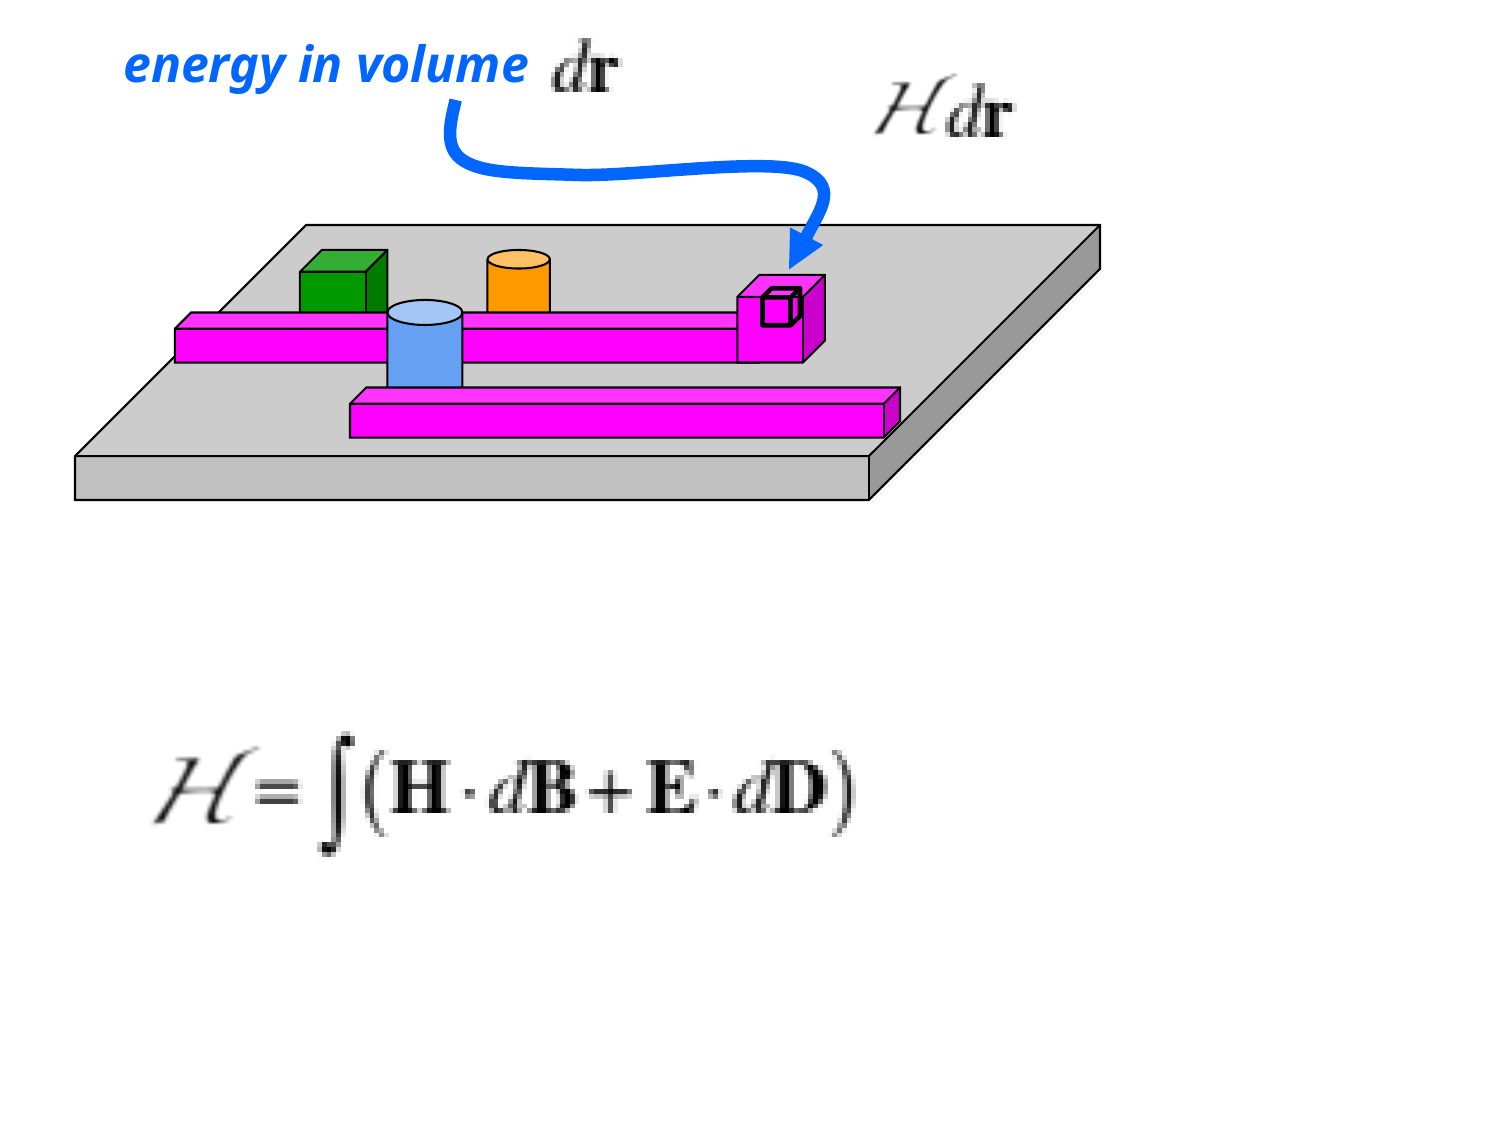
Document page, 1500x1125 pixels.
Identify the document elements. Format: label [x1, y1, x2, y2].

text_box [868, 66, 1022, 144]
text_box [145, 717, 862, 863]
text_box [74, 224, 1101, 501]
text_box [99, 24, 628, 101]
text_box [449, 110, 822, 223]
